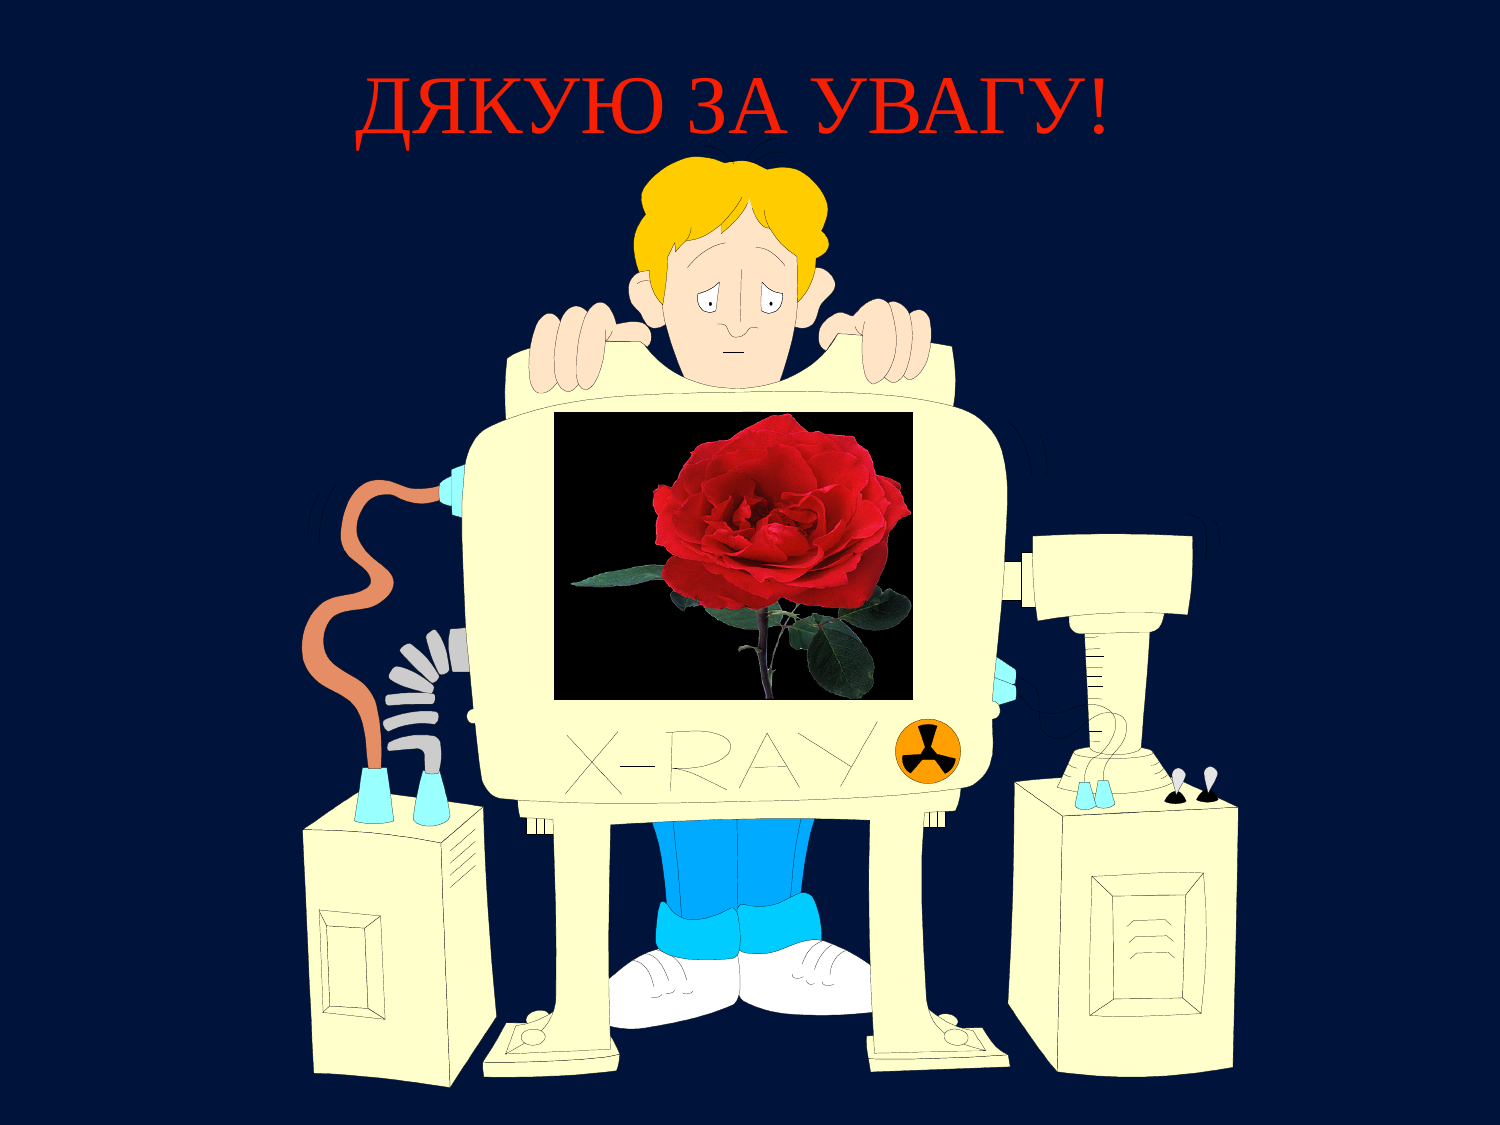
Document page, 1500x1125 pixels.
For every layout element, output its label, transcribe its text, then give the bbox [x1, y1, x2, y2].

text_box ДЯКУЮ ЗА УВАГУ! [340, 42, 1129, 135]
picture [299, 137, 1239, 1088]
